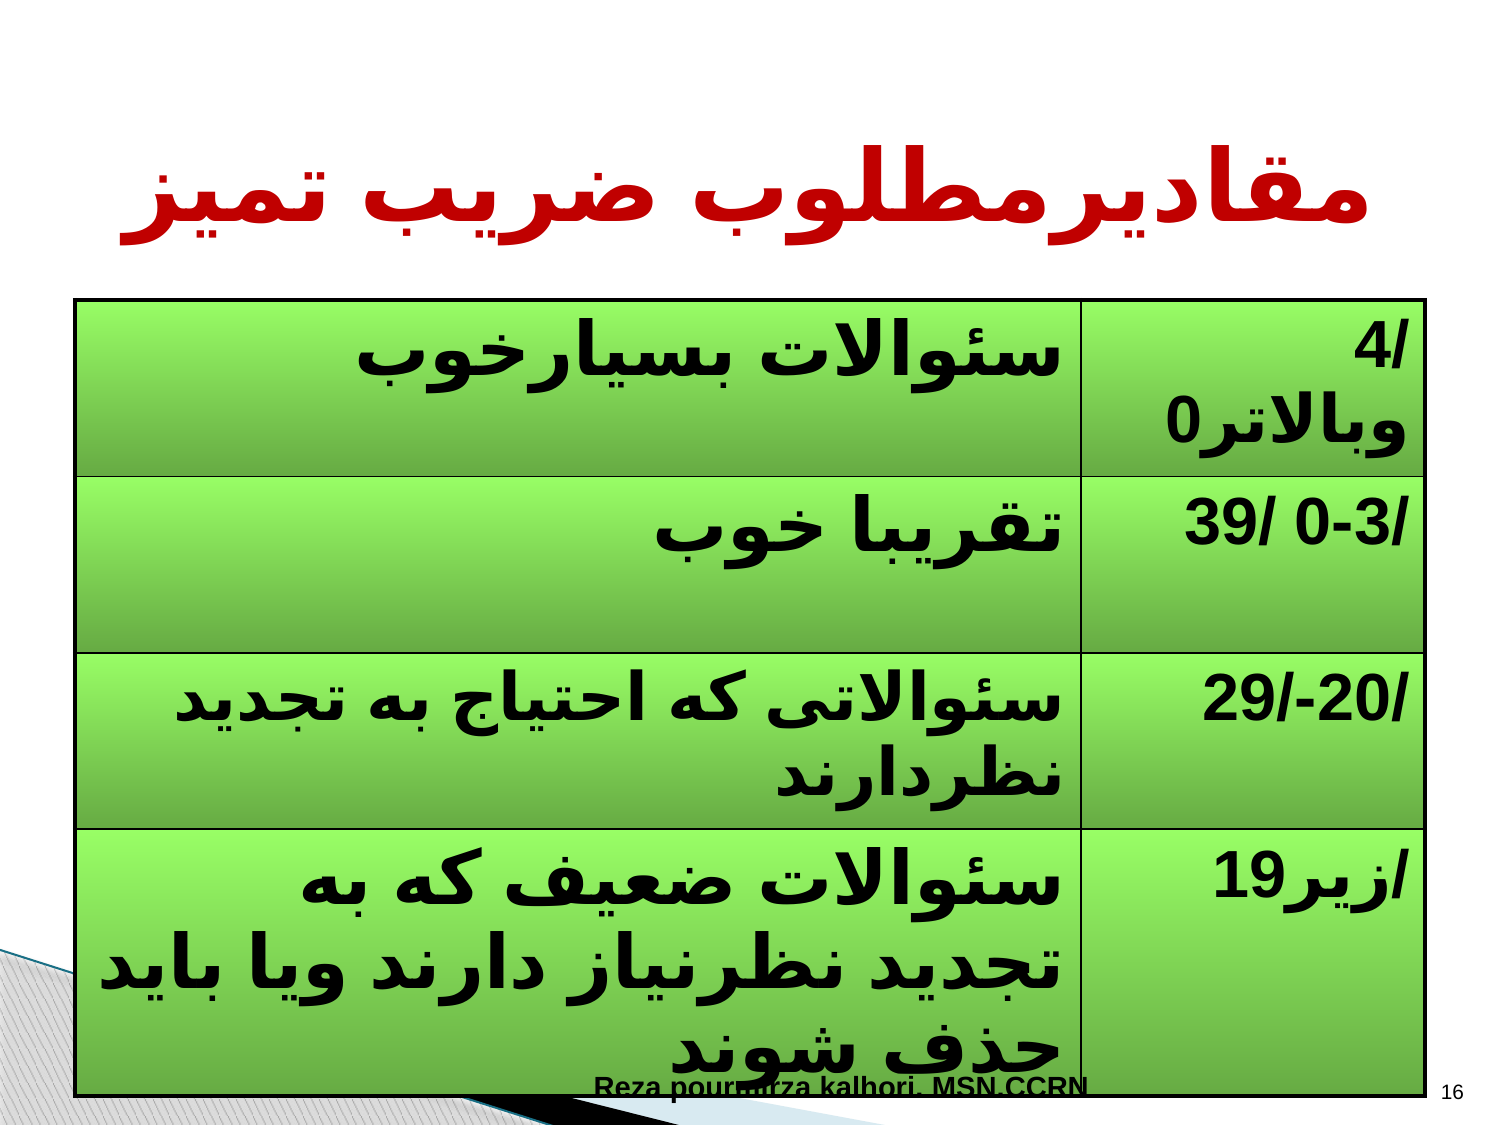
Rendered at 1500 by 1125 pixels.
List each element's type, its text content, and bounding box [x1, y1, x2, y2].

table_cell سئوالاتی که احتیاج به تجدید نظردارند [77, 654, 1080, 828]
table_header سئوالات بسیارخوب [77, 302, 1080, 476]
table_header 4/ 0وبالاتر [1082, 302, 1423, 476]
title مقادیرمطلوب ضریب تمیز [75, 87, 1425, 275]
table_cell سئوالات ضعیف که به تجدید نظرنیاز دارند ویا باید حذف شوند [77, 830, 1080, 1094]
table_cell تقریبا خوب [77, 477, 1080, 652]
footer Reza pourmirza kalhori. MSN.CCRN [561, 1051, 1105, 1112]
table_cell زیر19/ [1082, 830, 1423, 1094]
table_cell 29/-20/ [1082, 654, 1423, 828]
table_cell 39/ 0-3/ [1082, 477, 1423, 652]
slide_number 16 [1418, 1051, 1479, 1112]
